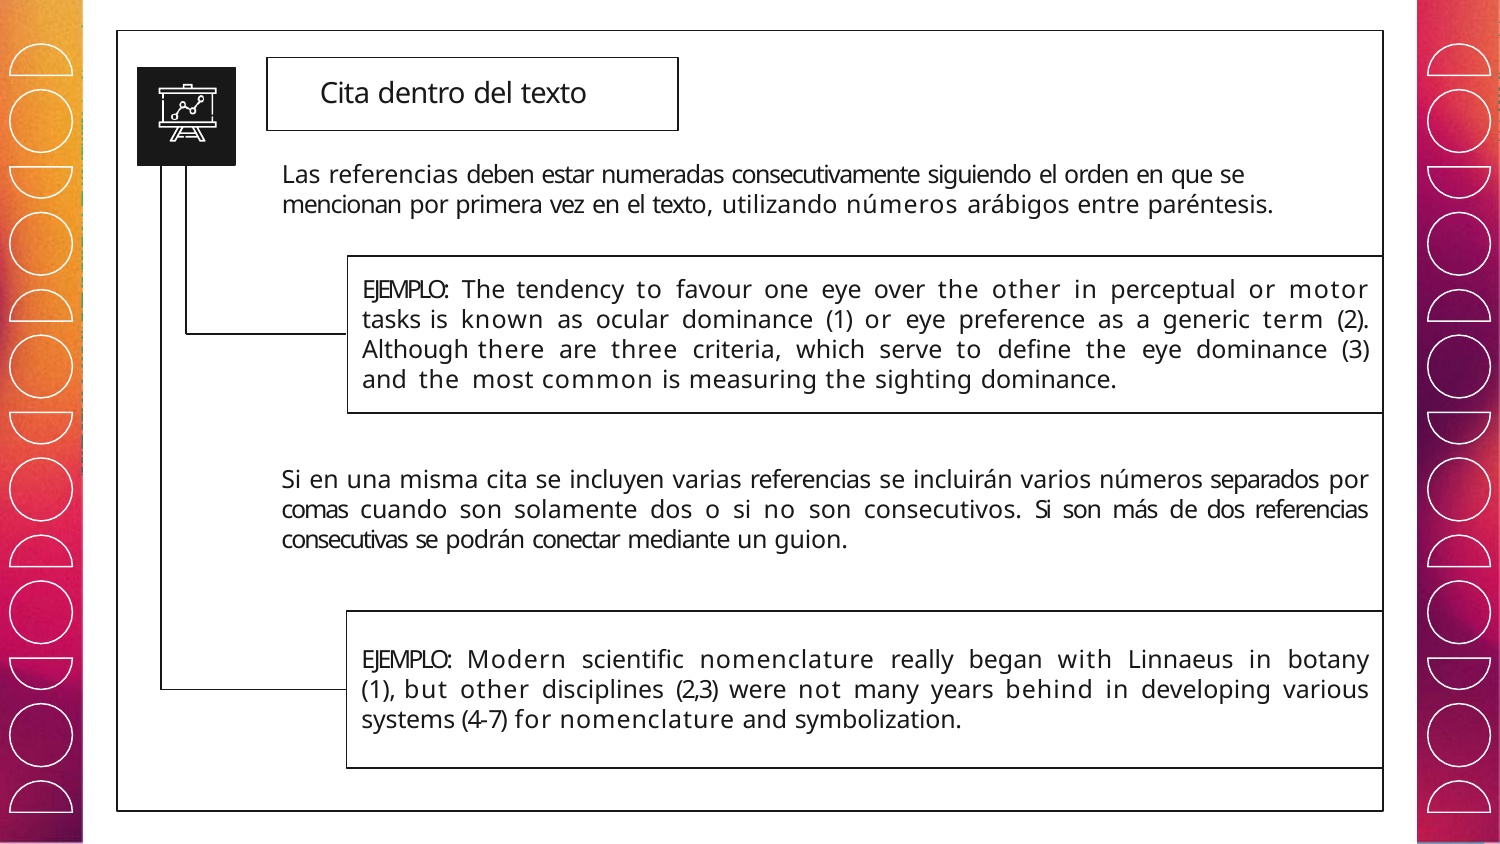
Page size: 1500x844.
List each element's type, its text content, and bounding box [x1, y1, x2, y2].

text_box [1417, 0, 1500, 844]
text_box EJEMPLO: Modern scientific nomenclature really began with Linnaeus in botany (1), but other disciplines (2,3) were not many years behind in developing various systems (4-7) for nomenclature and symbolization. [359, 641, 1371, 733]
text_box [346, 610, 1383, 769]
text_box [266, 57, 678, 65]
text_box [0, 0, 83, 844]
text_box Las referencias deben estar numeradas consecutivamente siguiendo el orden en que se mencionan por primera vez en el texto, utilizando números arábigos entre paréntesis. EJEMPLO: The tendency to favour one eye over the other in perceptual or motor tasks is known as ocular dominance (1) or eye preference as a generic term (2). Although there are three criteria, which serve to define the eye dominance (3) and the most common is measuring the sighting dominance. Si en una misma cita se incluyen varias referencias se incluirán varios números separados por comas cuando son solamente dos o si no son consecutivos. Si son más de dos referencias consecutivas se podrán conectar mediante un guion. [352, 421, 1371, 554]
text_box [158, 83, 347, 690]
text_box [117, 30, 1383, 811]
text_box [136, 66, 1385, 415]
